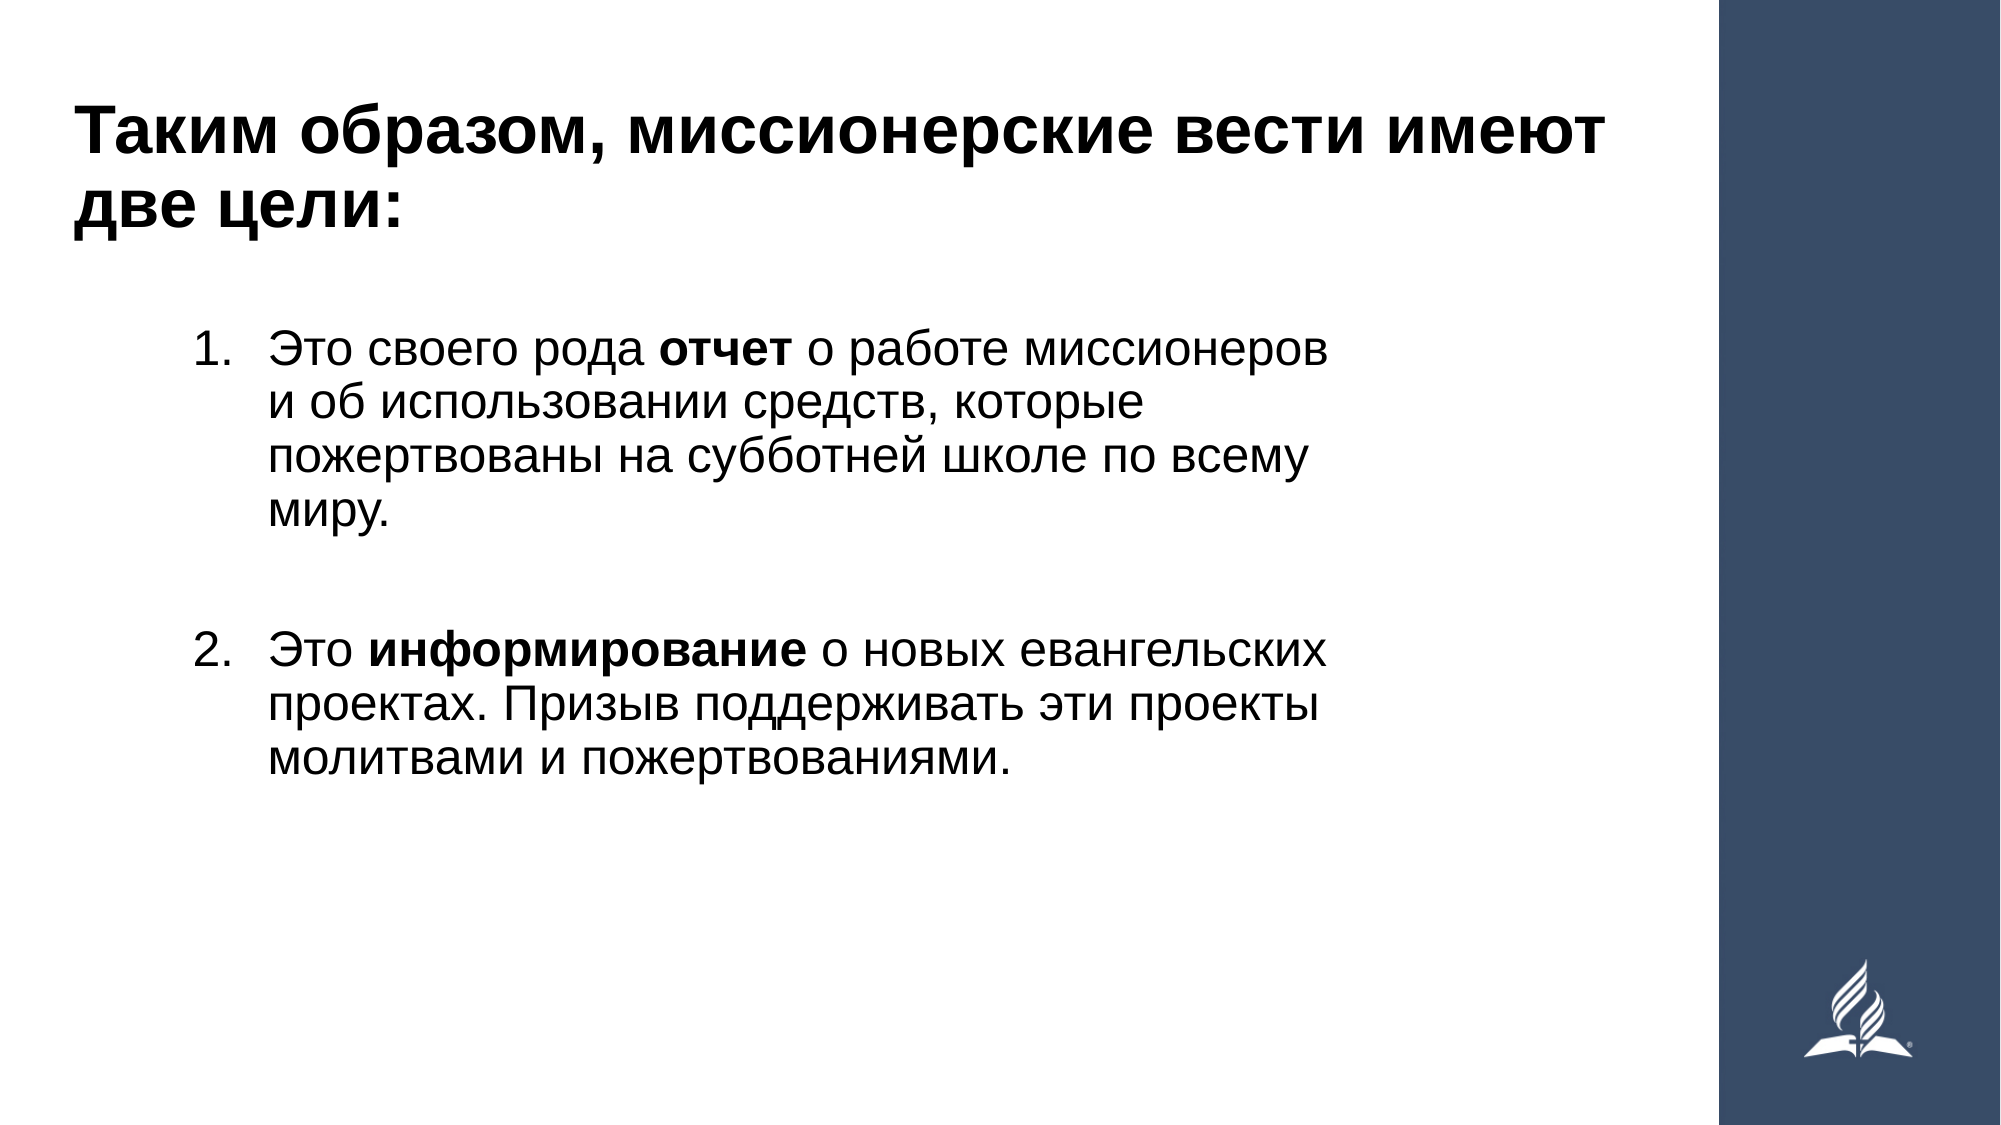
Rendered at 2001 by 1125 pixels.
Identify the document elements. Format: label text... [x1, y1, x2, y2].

picture [1719, 0, 2001, 1125]
title Таким образом, миссионерские вести имеют две цели: [66, 59, 1698, 278]
list Это своего рода отчет о работе миссионеров и об использовании средств, которые пожертвованы на субботней школе по всему миру. Это информирование о новых евангельских проектах. Призыв поддерживать эти проекты молитвами и пожертвованиями. [184, 313, 1376, 1029]
